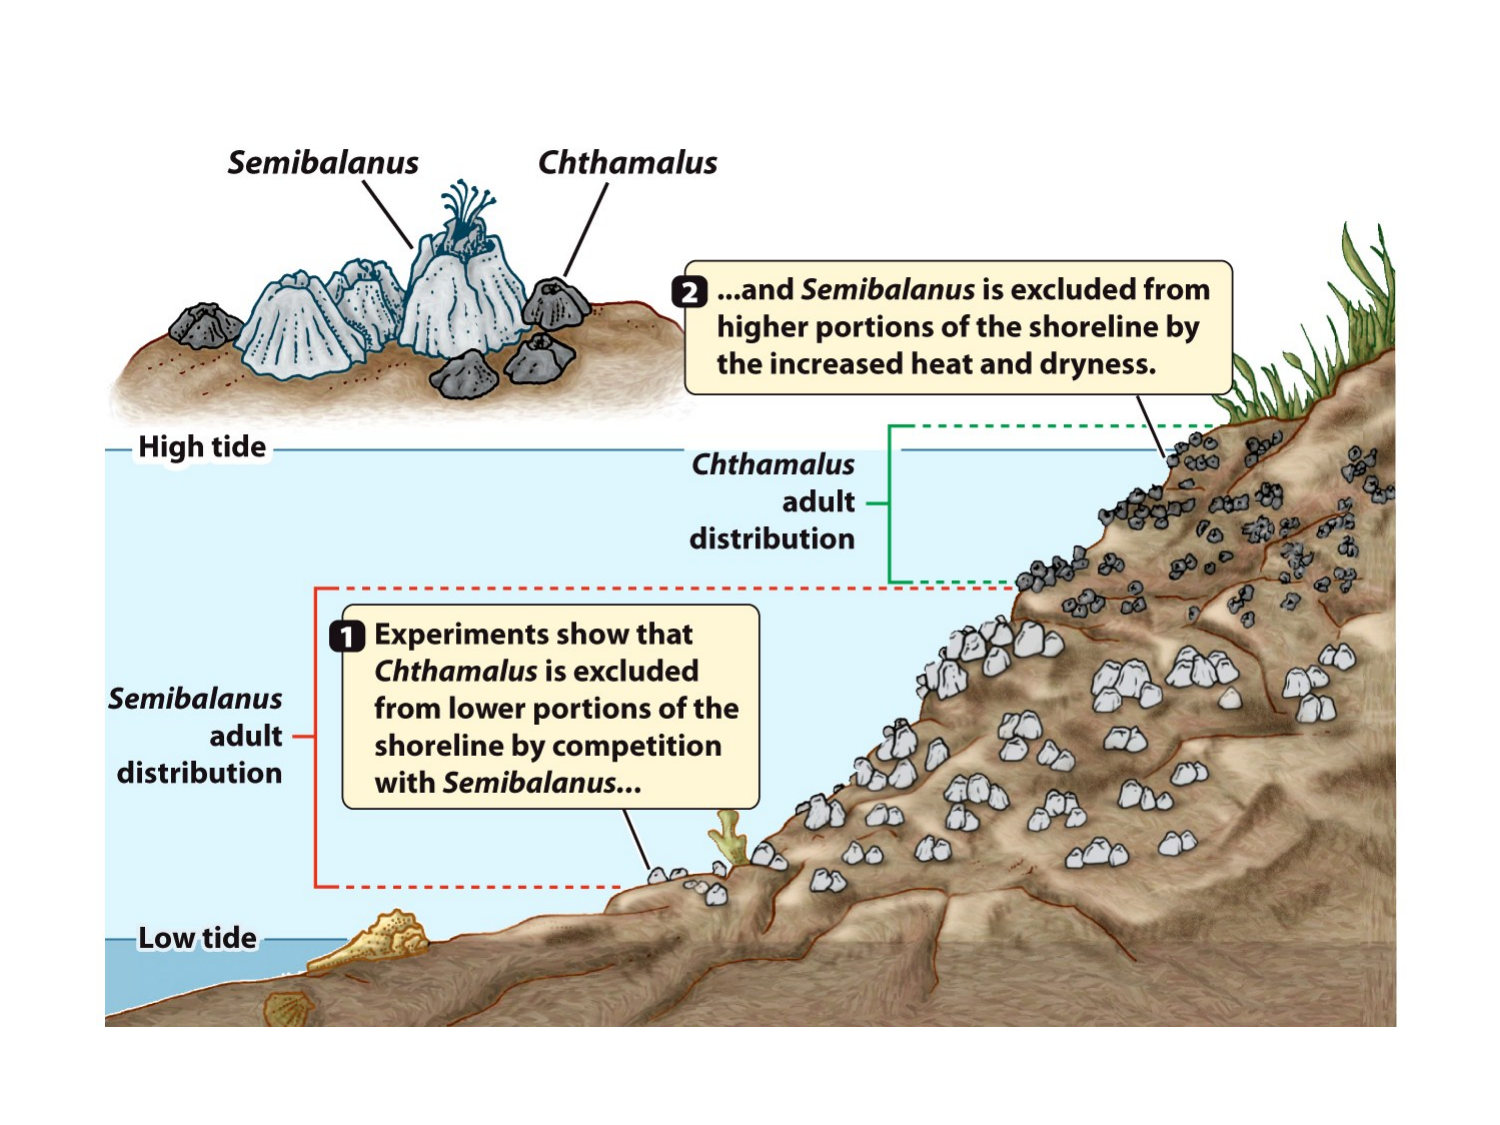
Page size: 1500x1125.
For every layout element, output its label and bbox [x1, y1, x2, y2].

picture [95, 128, 1406, 1028]
